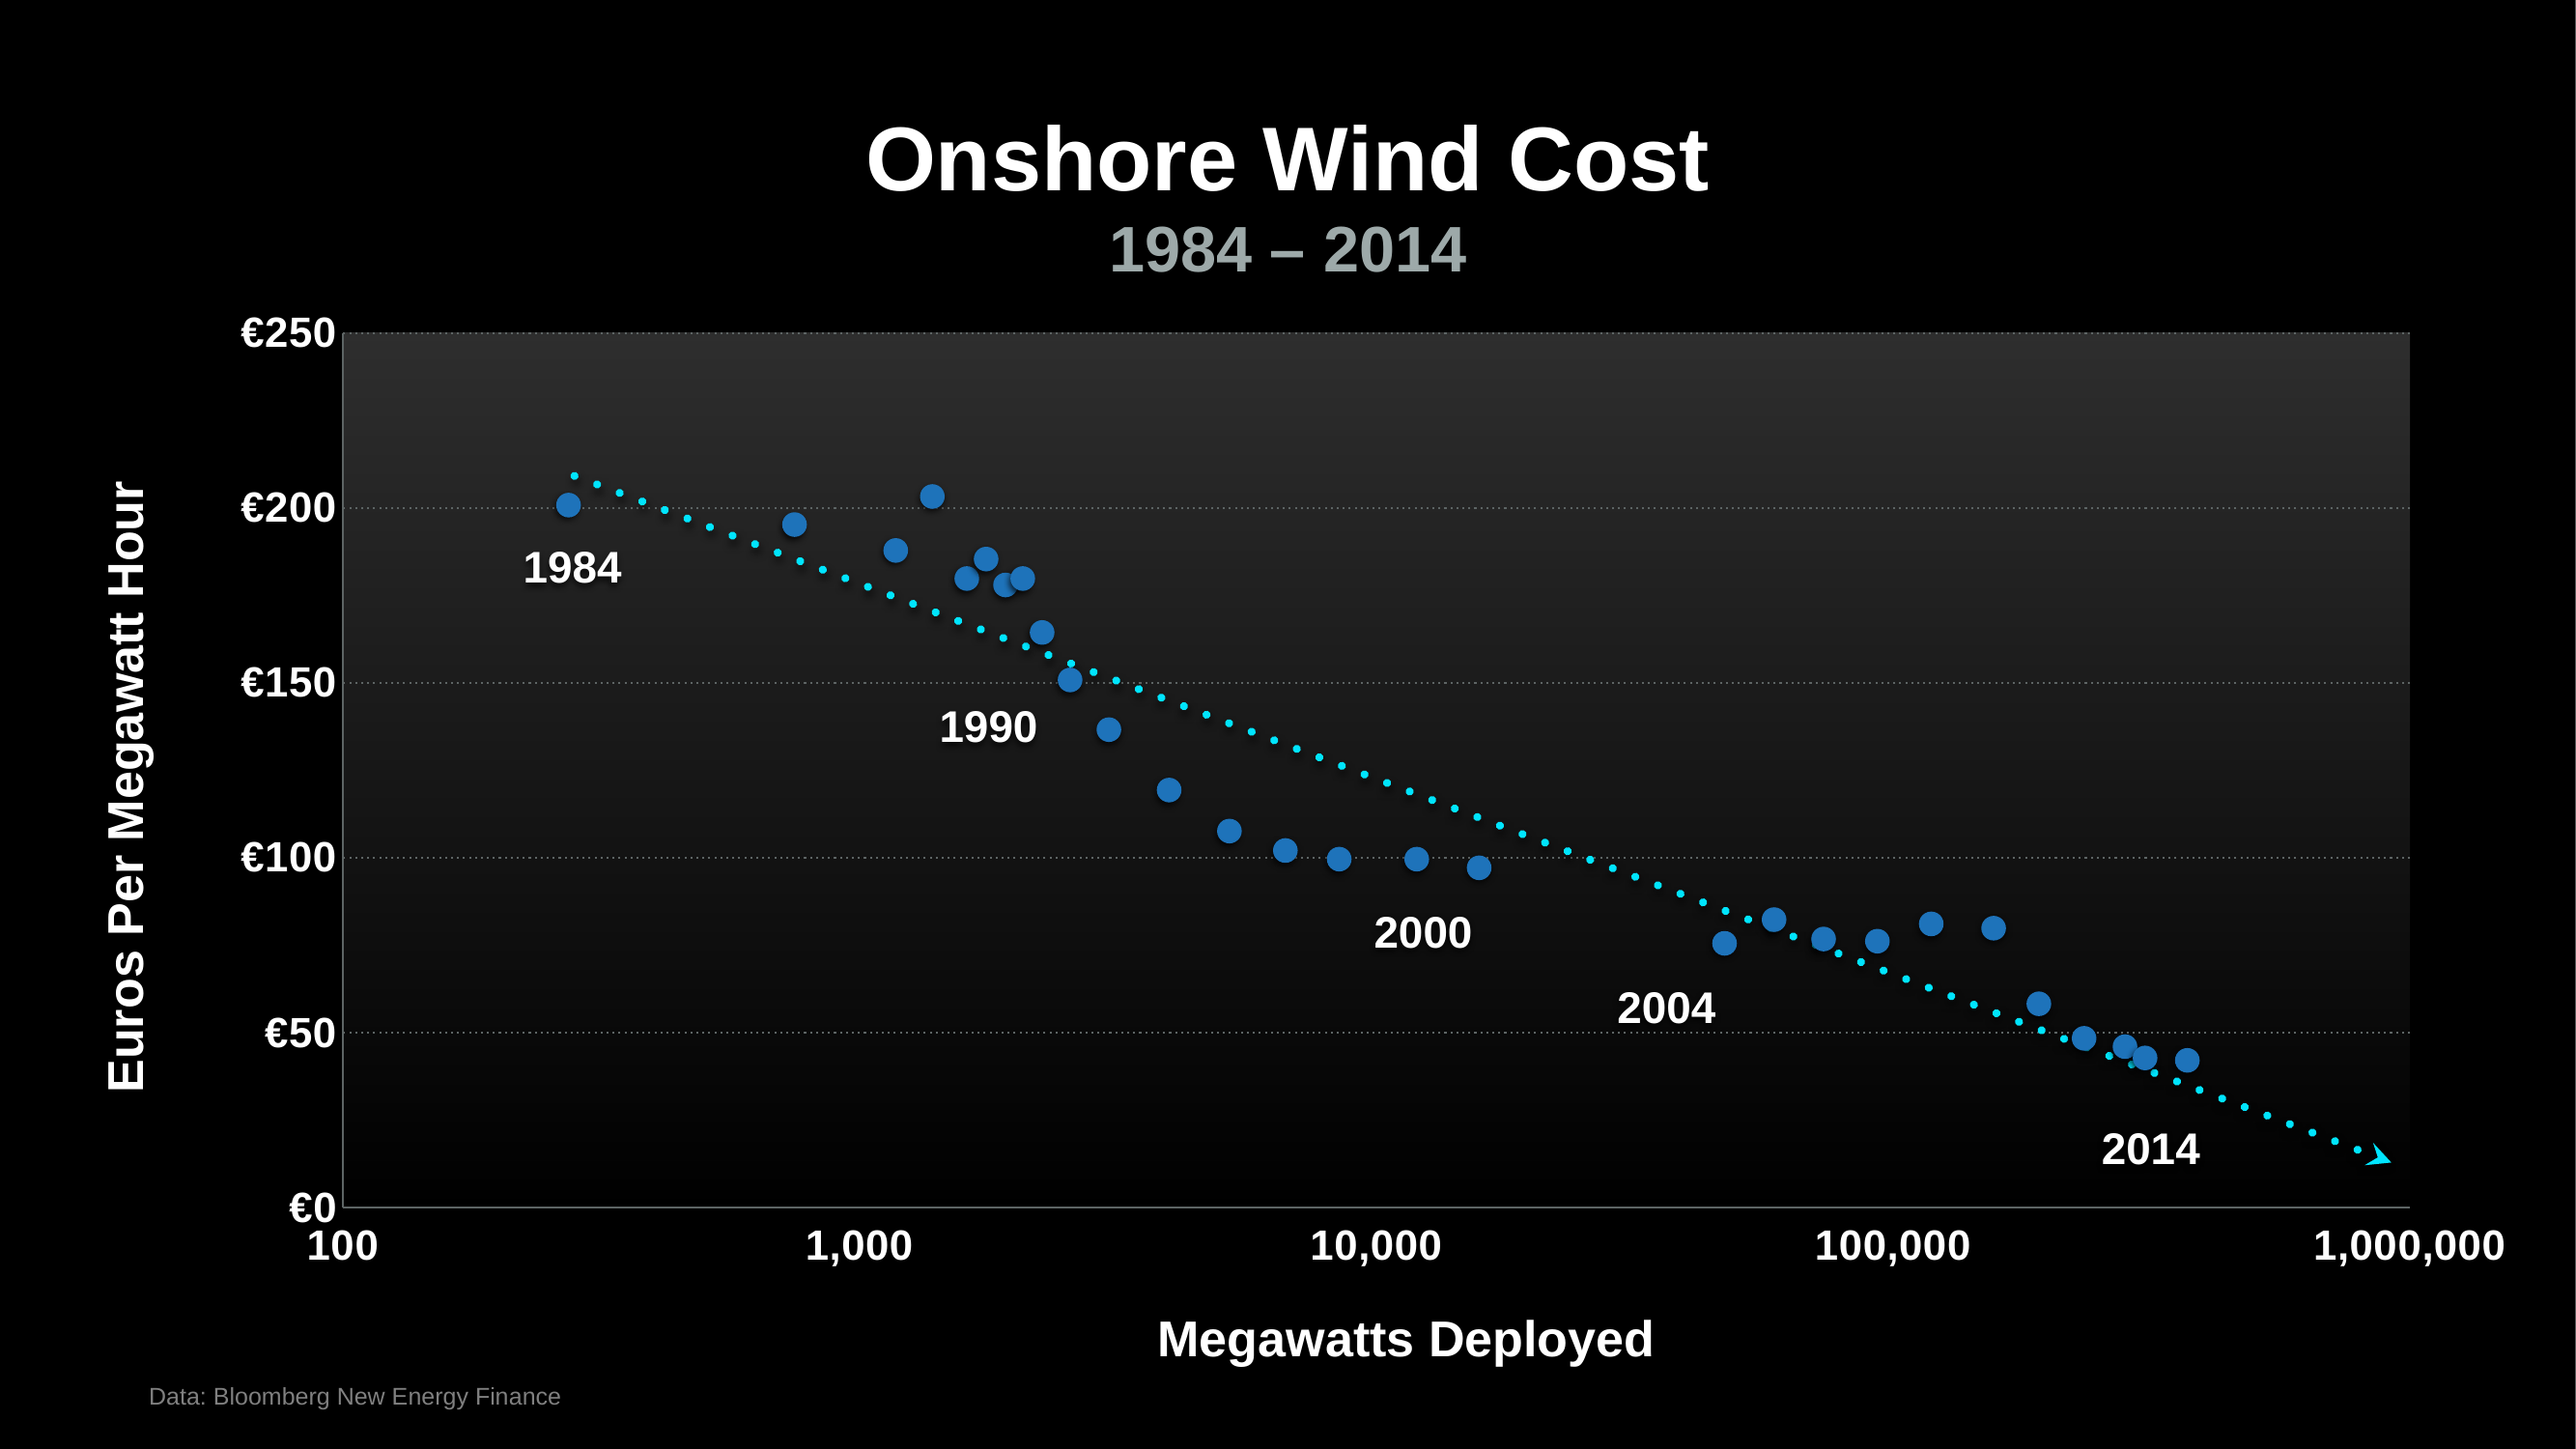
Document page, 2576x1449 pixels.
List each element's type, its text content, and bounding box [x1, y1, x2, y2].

text_box Data: Bloomberg New Energy Finance [144, 1377, 595, 1414]
chart [212, 285, 2507, 1289]
text_box Megawatts Deployed [1153, 1301, 1659, 1371]
list 1984 – 2014 [136, 200, 2440, 363]
text_box Euros Per Megawatt Hour [89, 476, 158, 1097]
title Onshore Wind Cost [136, 94, 2440, 200]
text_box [555, 483, 2200, 1073]
